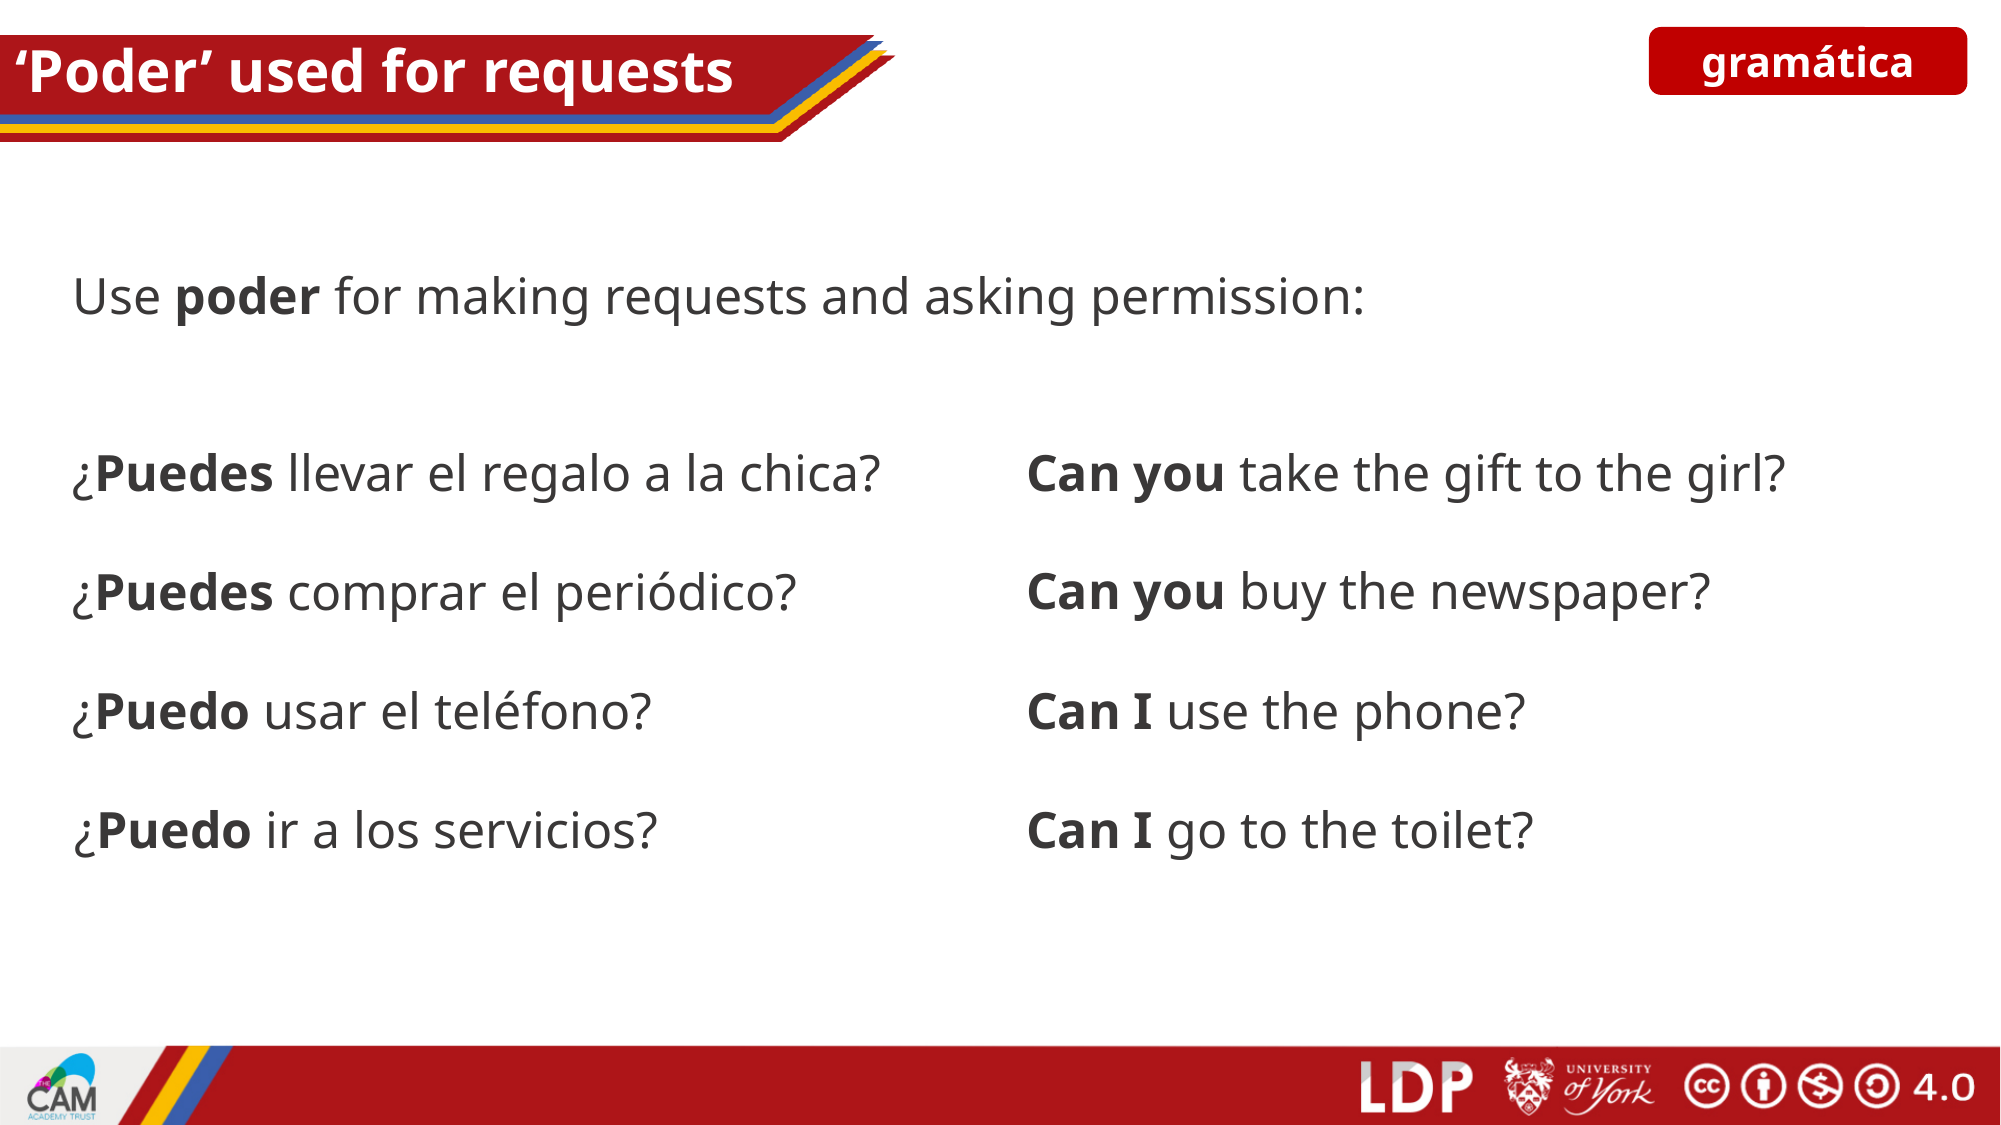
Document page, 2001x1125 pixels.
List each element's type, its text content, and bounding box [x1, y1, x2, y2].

text_box Can you take the gift to the girl? [1011, 433, 1867, 509]
text_box Use poder for making requests and asking permission: [57, 257, 1793, 333]
title ‘Poder’ used for requests [0, 35, 911, 142]
text_box Can I go to the toilet? [1011, 791, 1688, 867]
text_box gramática [1648, 26, 1968, 95]
picture [0, 0, 2001, 1125]
text_box ¿Puedes llevar el regalo a la chica? [57, 433, 1000, 509]
text_box Can I use the phone? [1011, 672, 1789, 748]
text_box ¿Puedo ir a los servicios? [59, 791, 698, 867]
text_box ¿Puedes comprar el periódico? [57, 553, 1000, 628]
text_box ¿Puedo usar el teléfono? [57, 672, 734, 748]
text_box Can you buy the newspaper? [1011, 552, 2000, 628]
